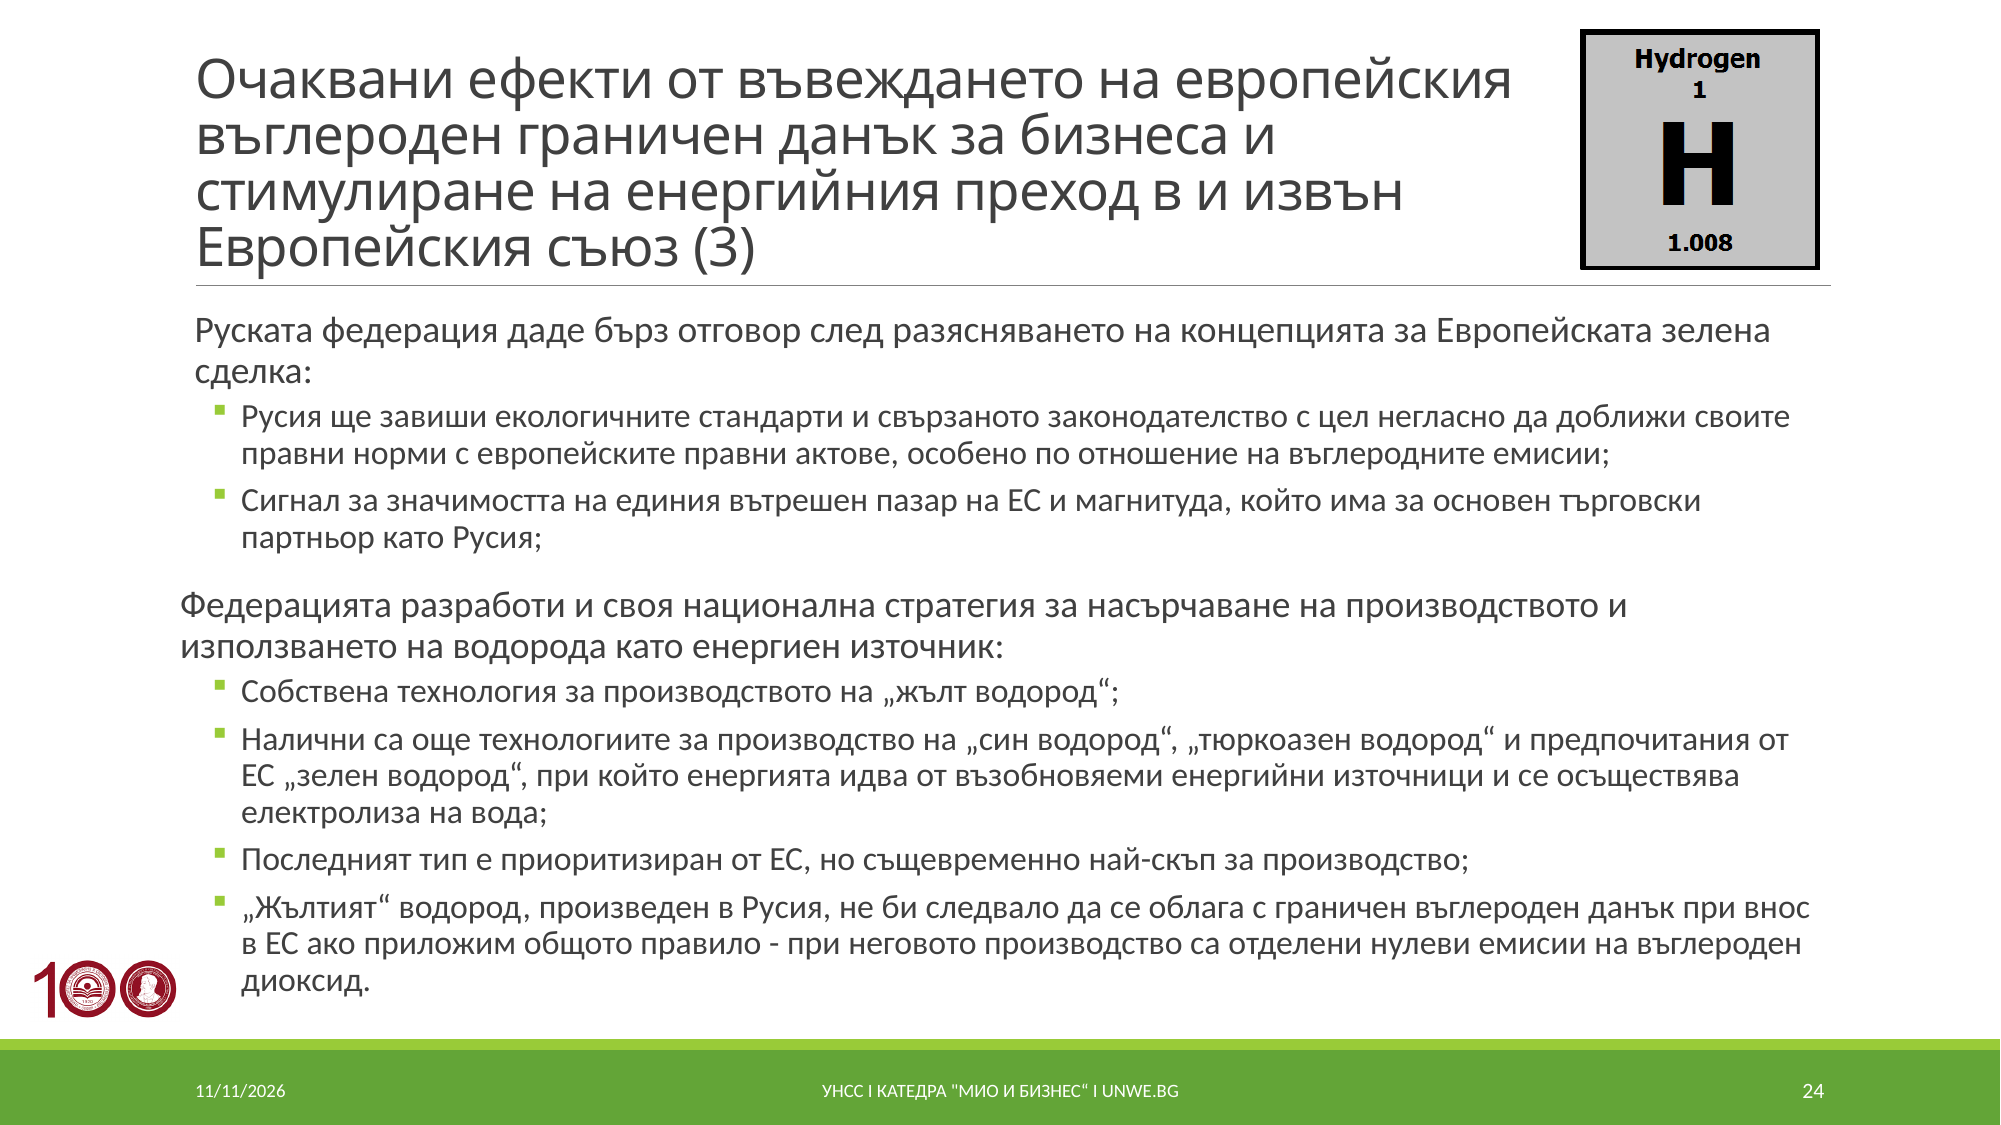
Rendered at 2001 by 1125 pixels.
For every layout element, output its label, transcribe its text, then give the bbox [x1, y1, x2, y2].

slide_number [180, 1059, 586, 1120]
list Руската федерация даде бърз отговор след разясняването на концепцията за Европейската зелена сделка: Русия ще завиши екологичните стандарти и свързаното законодателство с цел негласно да доближи своите правни норми с европейските правни актове, особено по отношение на въглеродните емисии; Сигнал за значимостта на единия вътрешен пазар на ЕС и магнитуда, който има за основен търговски партньор като Русия; Федерацията разработи и своя национална стратегия за насърчаване на производството и използването на водорода като енергиен източник: Собствена технология за производството на „жълт водород“; Налични са още технологиите за производство на „син водород“, „тюркоазен водород“ и предпочитания от ЕС „зелен водород“, при който енергията идва от възобновяеми енергийни източници и се осъществява електролиза на вода; Последният тип е приоритизиран от ЕС, но същевременно най-скъп за производство; „Жълтият“ водород, произведен в Русия, не би следвало да се облага с граничен въглероден данък при внос в ЕС ако приложим общото правило - при неговото производство са отделени нулеви емисии на въглероден диоксид. [180, 302, 1830, 1006]
slide_number 24 [1624, 1059, 1840, 1120]
picture [30, 954, 180, 1022]
picture [1579, 28, 1821, 271]
footer УНСС I катедра "МИО и Бизнес“ I unwe.bg [604, 1059, 1396, 1120]
title Очаквани ефекти от въвеждането на европейския въглероден граничен данък за бизнеса и стимулиране на енергийния преход в и извън Европейския съюз (3) [180, 47, 1588, 285]
